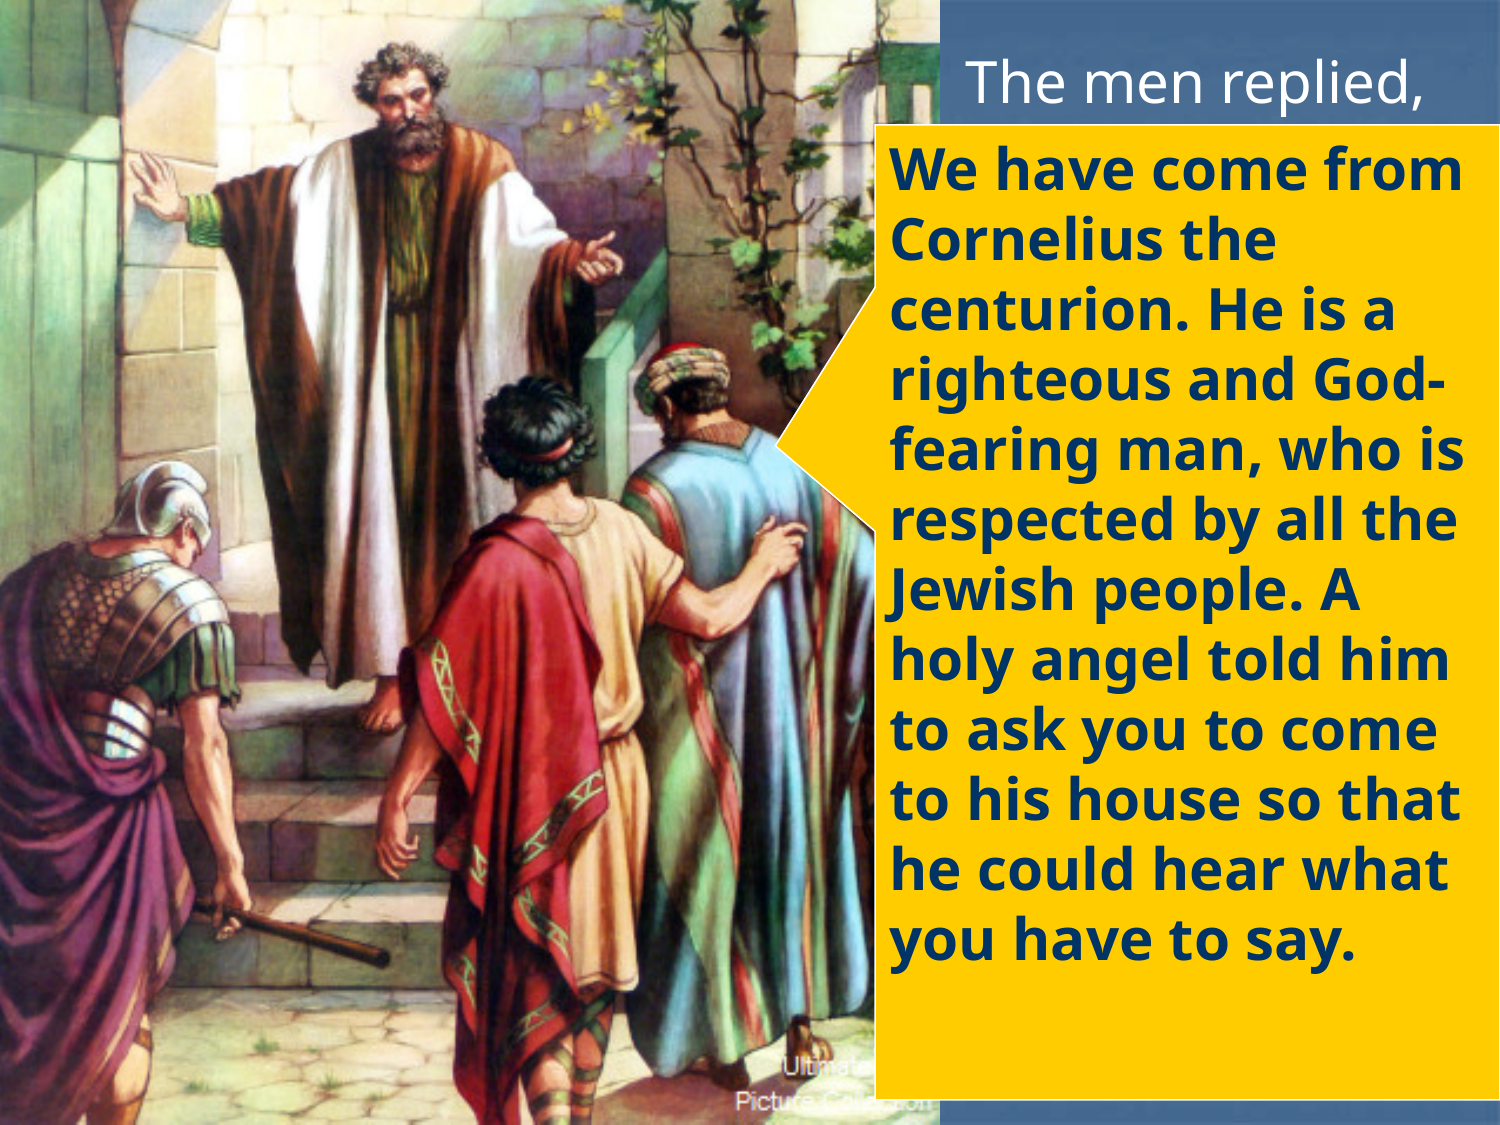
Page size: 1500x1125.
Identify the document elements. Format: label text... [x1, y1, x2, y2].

picture [0, 0, 940, 1125]
text_box We have come from Cornelius the centurion. He is a righteous and God-fearing man, who is respected by all the Jewish people. A holy angel told him to ask you to come to his house so that he could hear what you have to say. [944, 124, 1500, 1100]
list The men replied, [949, 37, 1500, 124]
